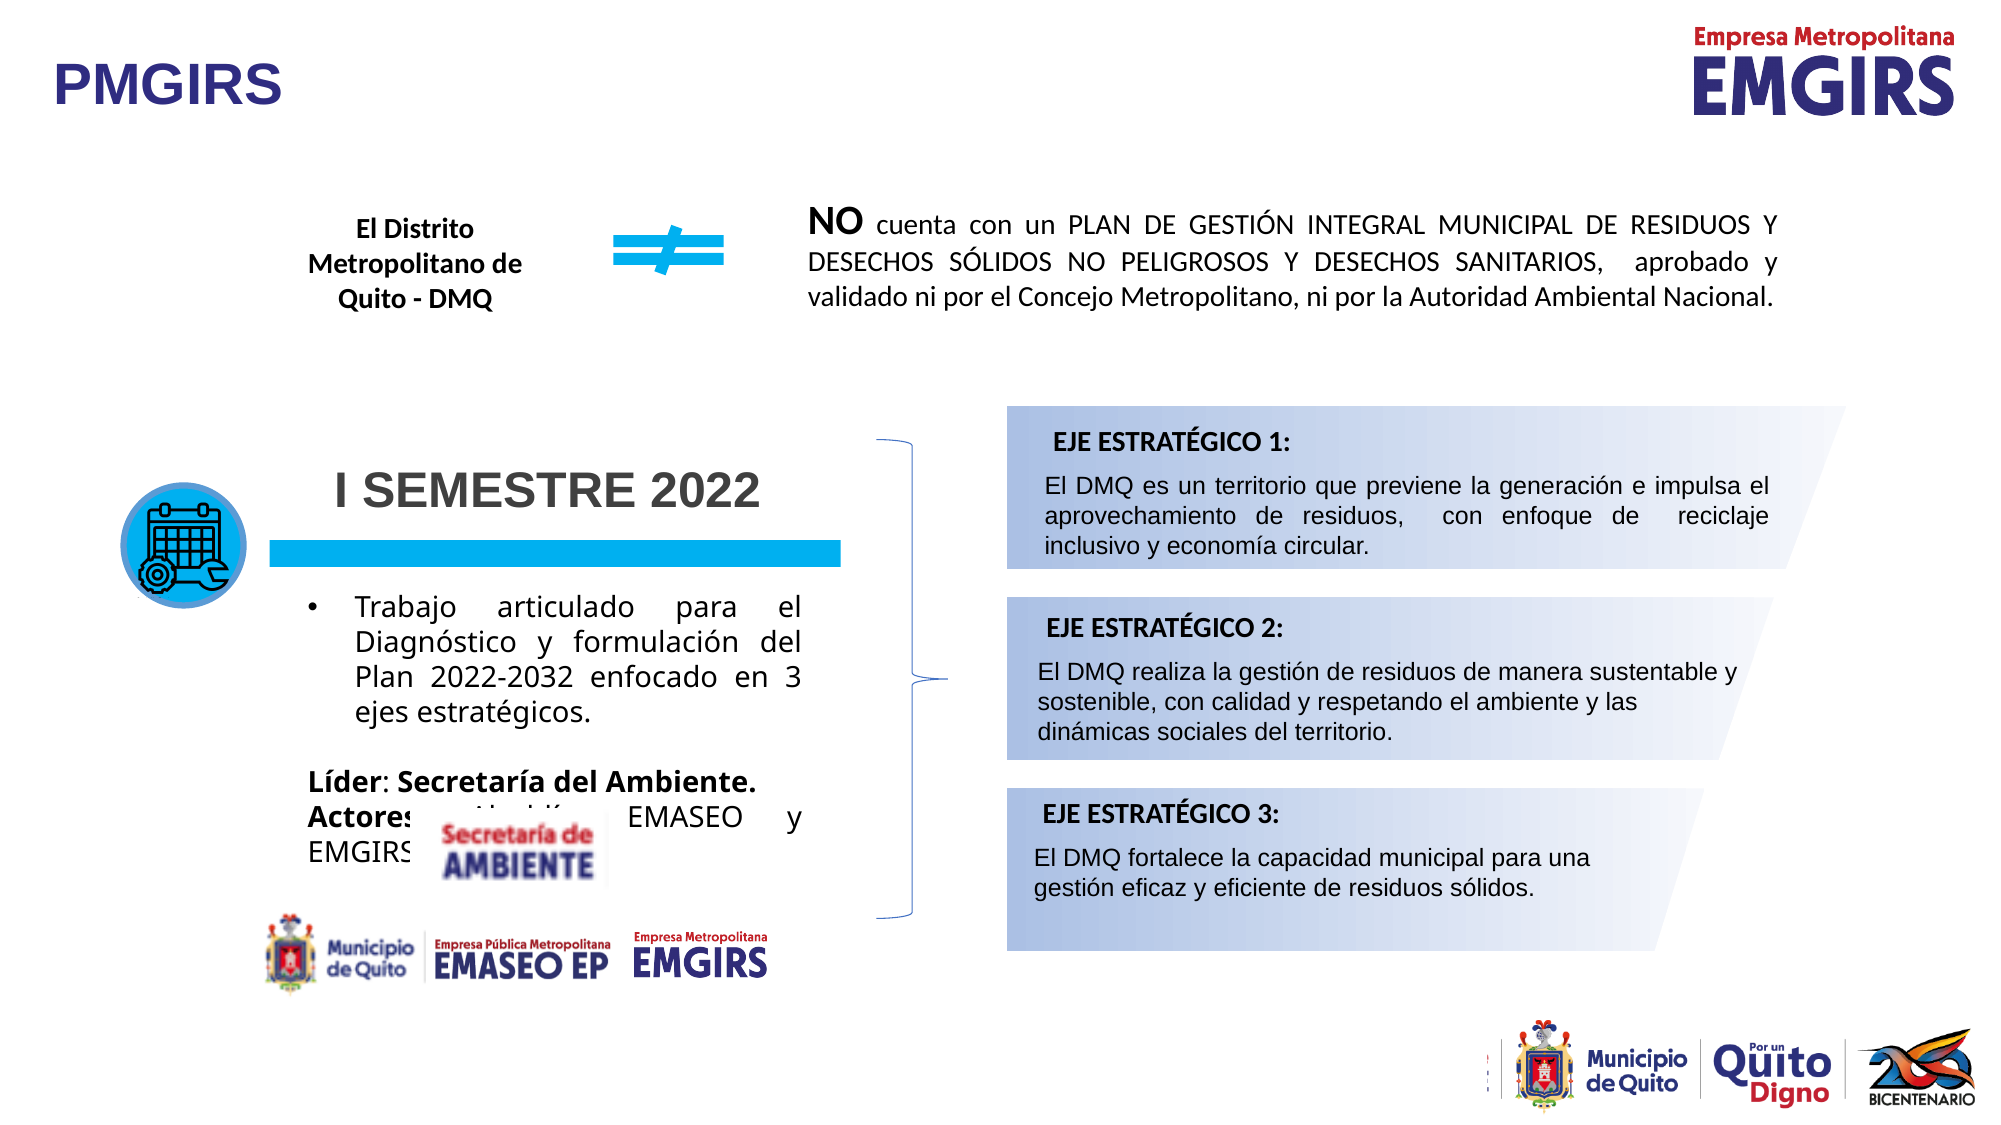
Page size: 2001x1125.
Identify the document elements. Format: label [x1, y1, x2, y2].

list [135, 501, 232, 598]
picture [256, 808, 609, 1005]
picture [429, 934, 617, 988]
picture [634, 931, 766, 978]
text_box [0, 2, 2000, 1125]
picture [1694, 25, 1954, 116]
